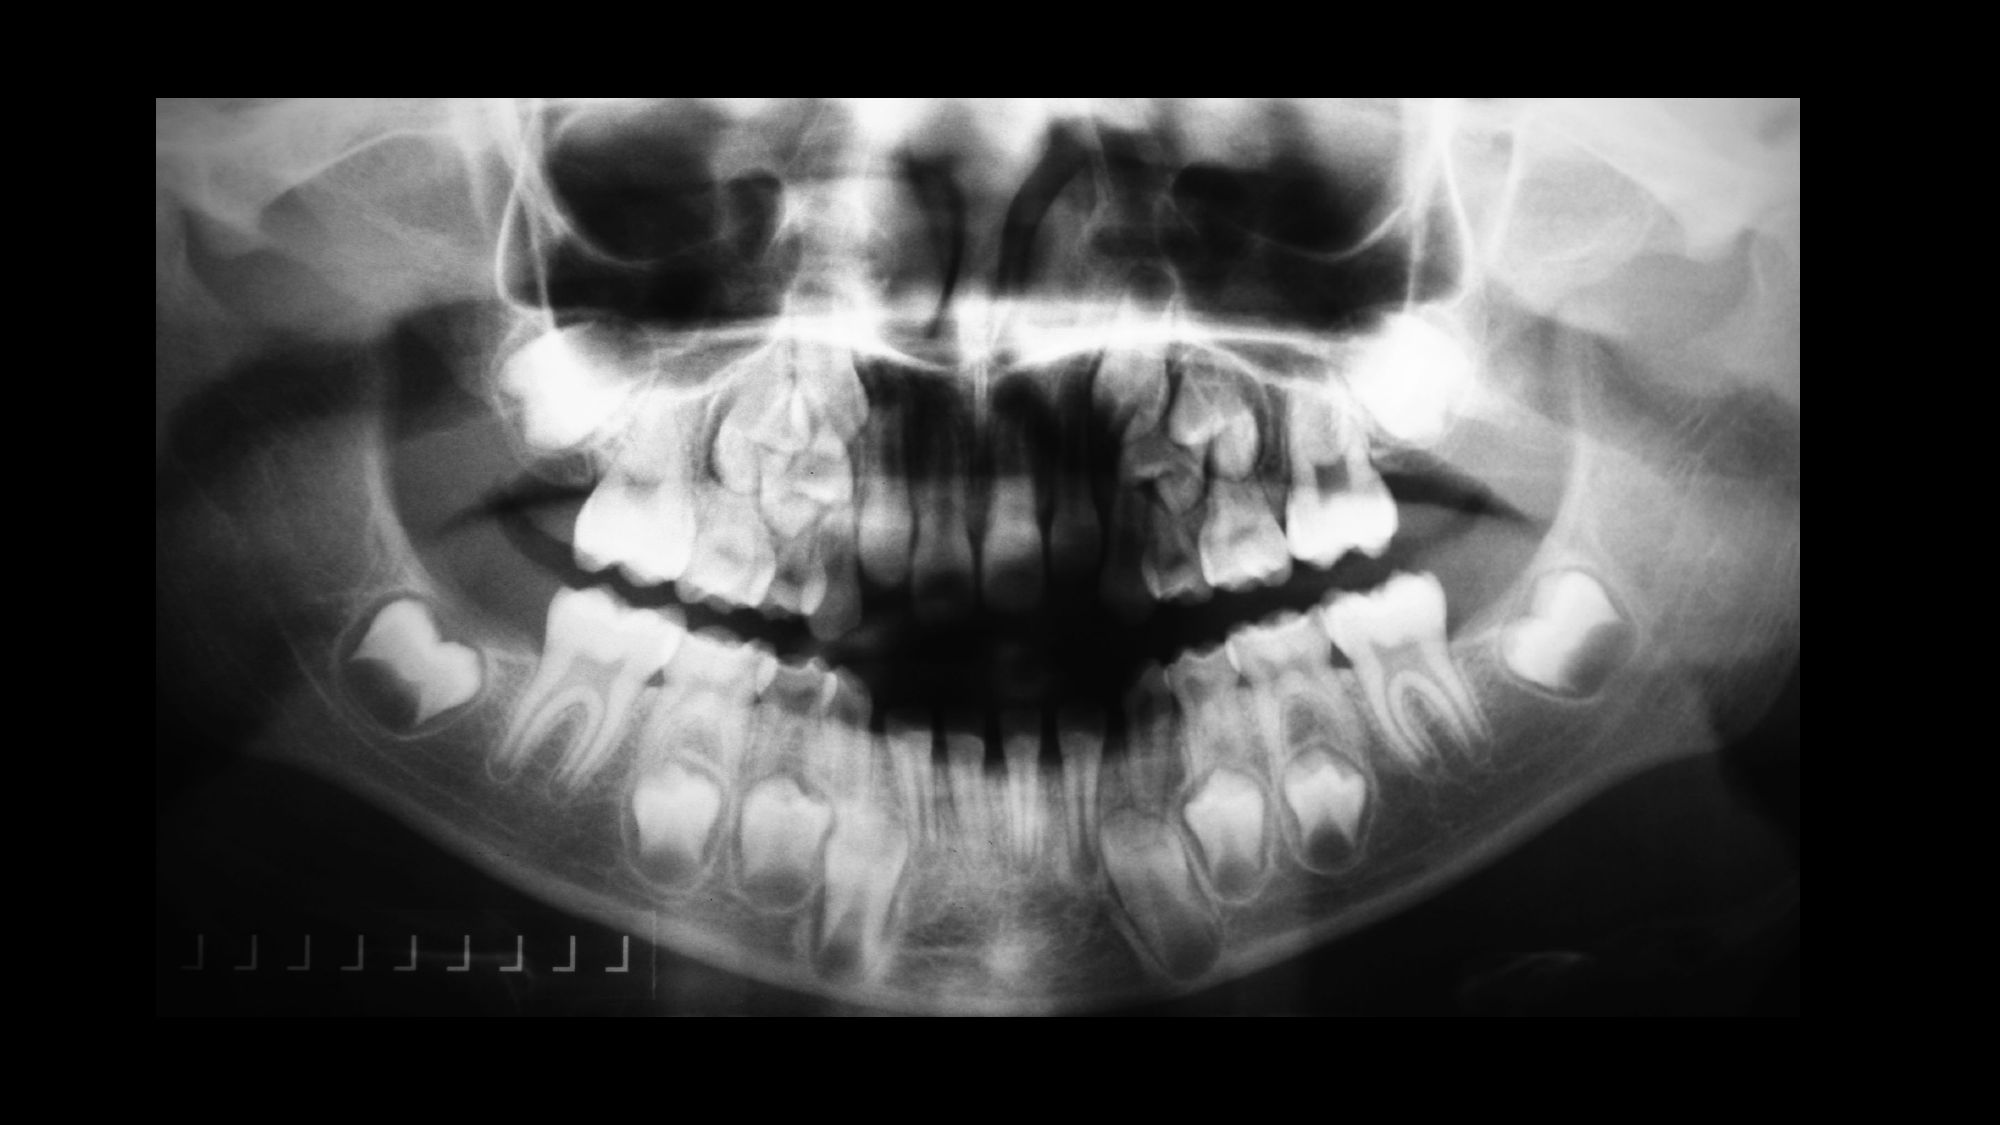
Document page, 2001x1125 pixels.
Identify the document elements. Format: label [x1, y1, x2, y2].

picture [146, 98, 1801, 1017]
